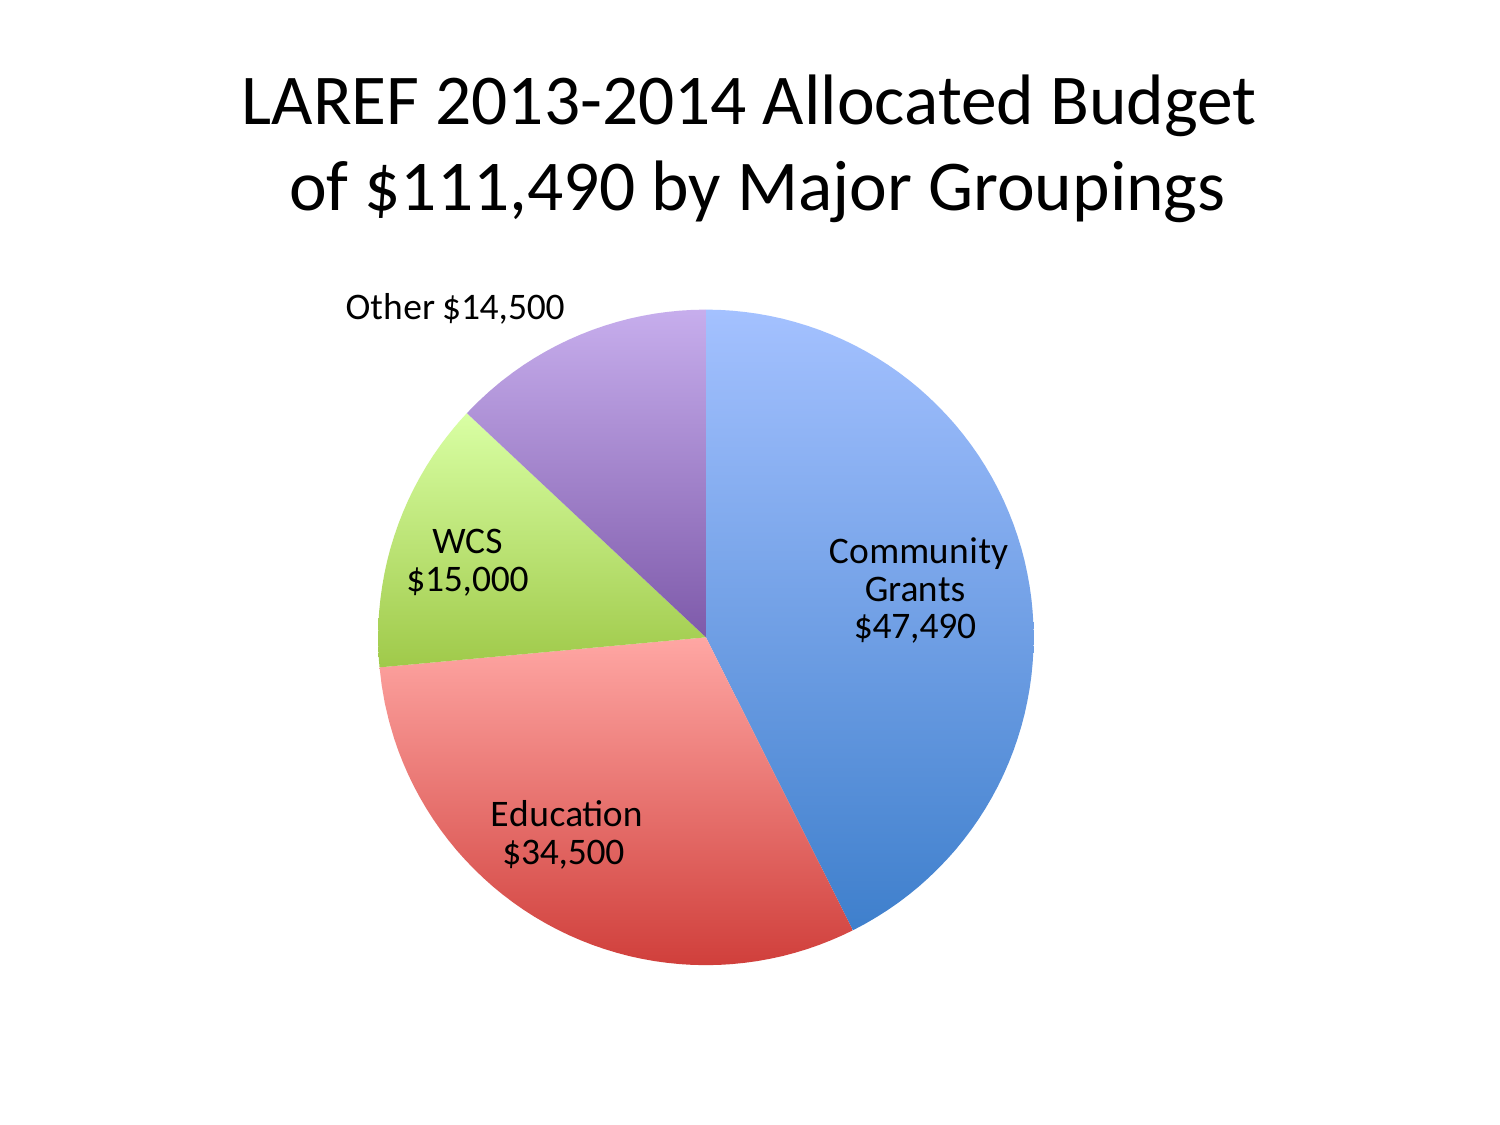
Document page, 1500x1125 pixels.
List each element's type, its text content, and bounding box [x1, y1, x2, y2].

title LAREF 2013-2014 Allocated Budget of $111,490 by Major Groupings [75, 45, 1425, 233]
chart [74, 262, 1426, 1006]
